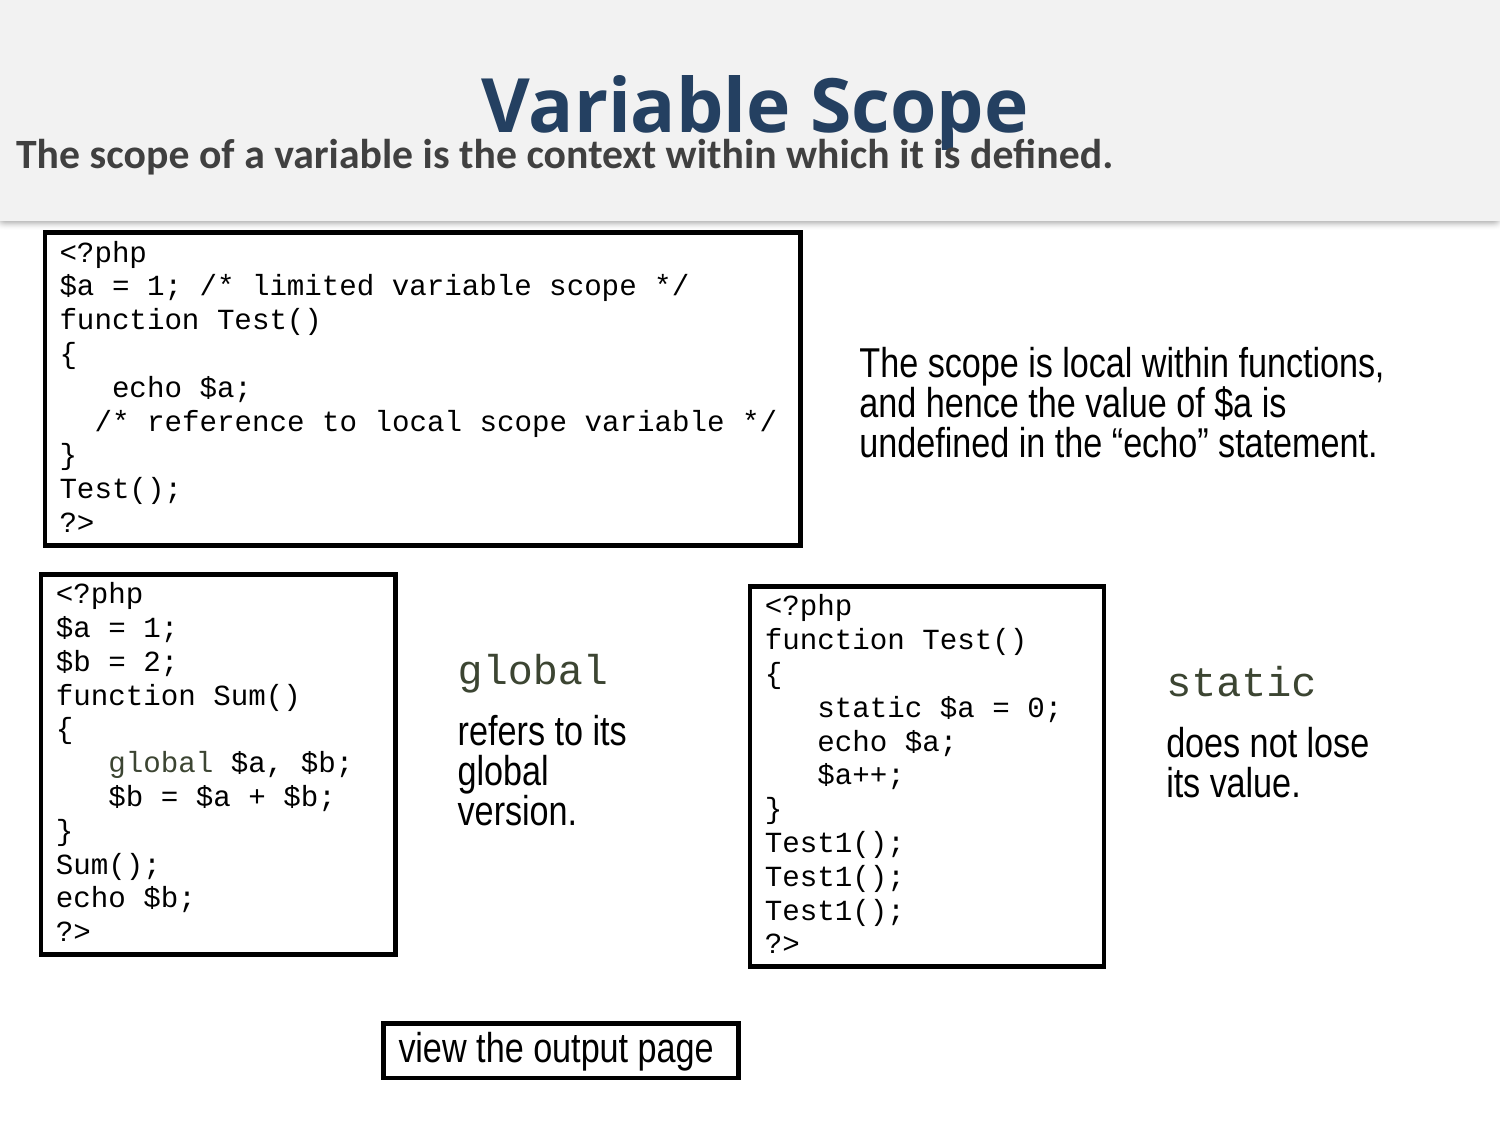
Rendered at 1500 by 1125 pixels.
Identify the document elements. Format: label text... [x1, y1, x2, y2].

title Variable Scope [28, 13, 1483, 125]
text_box <?php $a = 1; /* limited variable scope */ function Test() { echo $a; /* reference to local scope variable */ } Test(); ?> [44, 232, 801, 546]
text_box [40, 573, 692, 971]
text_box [383, 585, 1424, 1084]
text_box The scope is local within functions, and hence the value of $a is undefined in the “echo” statement. [844, 338, 1436, 473]
list The scope of a variable is the context within which it is defined. [0, 125, 1500, 194]
